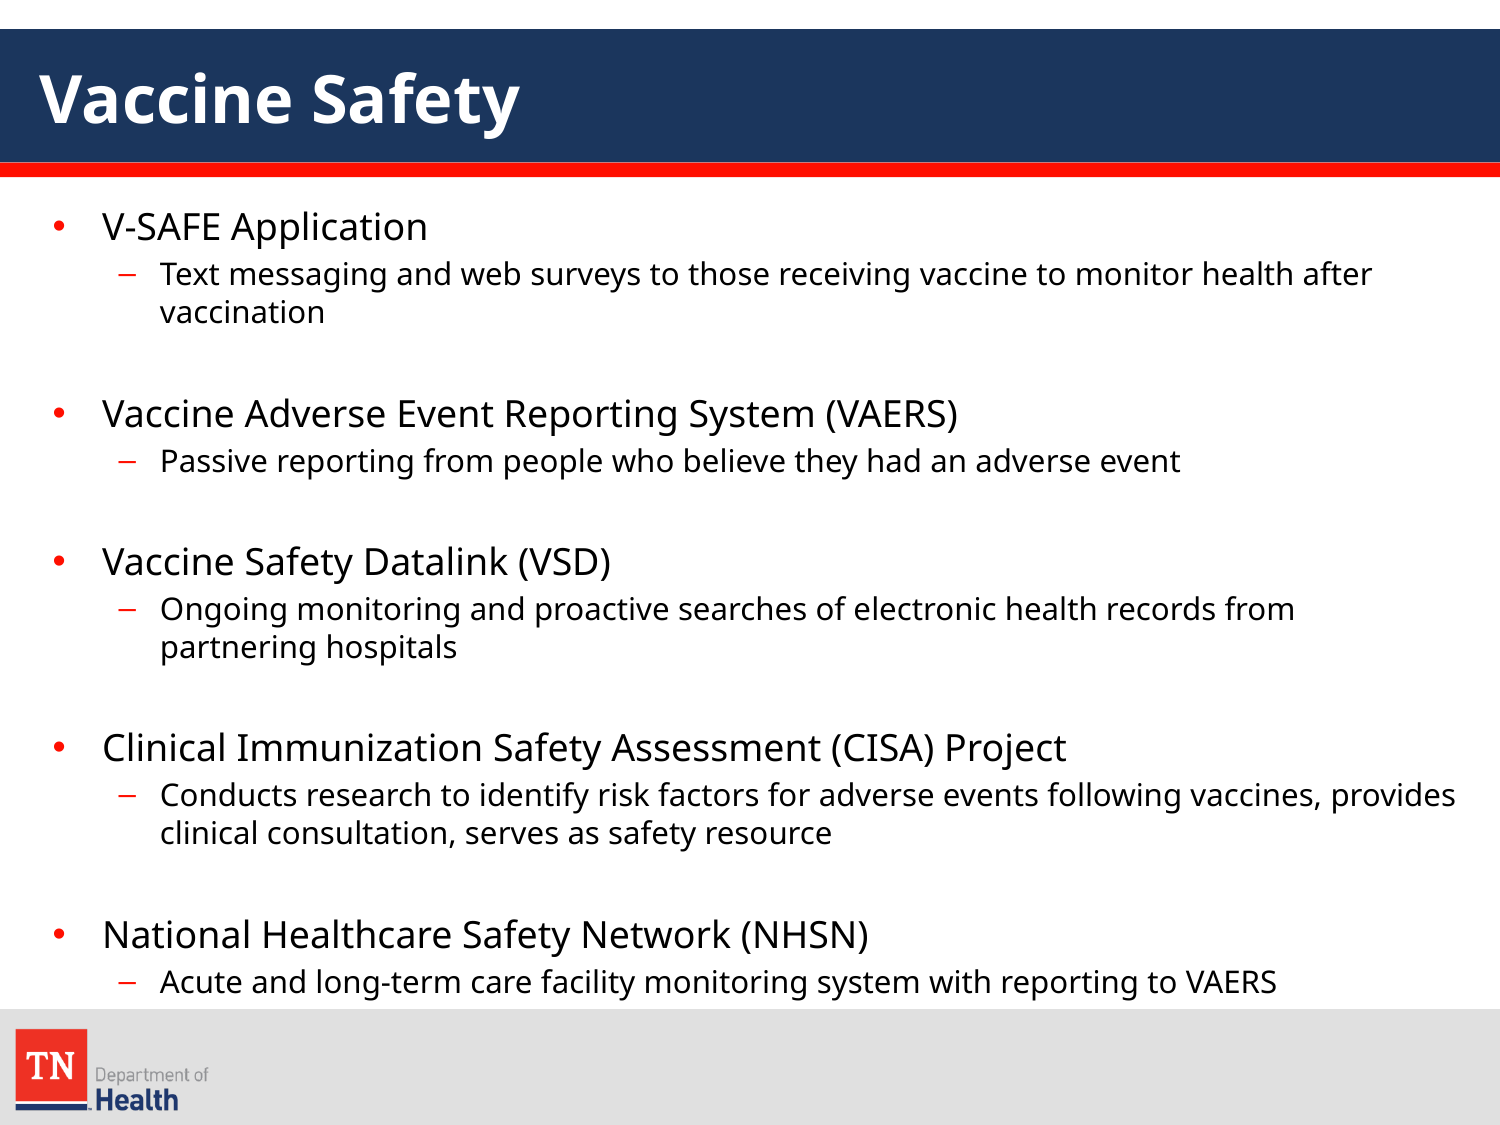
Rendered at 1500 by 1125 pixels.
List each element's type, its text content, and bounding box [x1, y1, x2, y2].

picture [1, 1009, 222, 1125]
title Vaccine Safety [24, 29, 1475, 165]
list V-SAFE Application Text messaging and web surveys to those receiving vaccine to monitor health after vaccination Vaccine Adverse Event Reporting System (VAERS) Passive reporting from people who believe they had an adverse event Vaccine Safety Datalink (VSD) Ongoing monitoring and proactive searches of electronic health records from partnering hospitals Clinical Immunization Safety Assessment (CISA) Project Conducts research to identify risk factors for adverse events following vaccines, provides clinical consultation, serves as safety resource National Healthcare Safety Network (NHSN) Acute and long-term care facility monitoring system with reporting to VAERS [37, 195, 1475, 1010]
